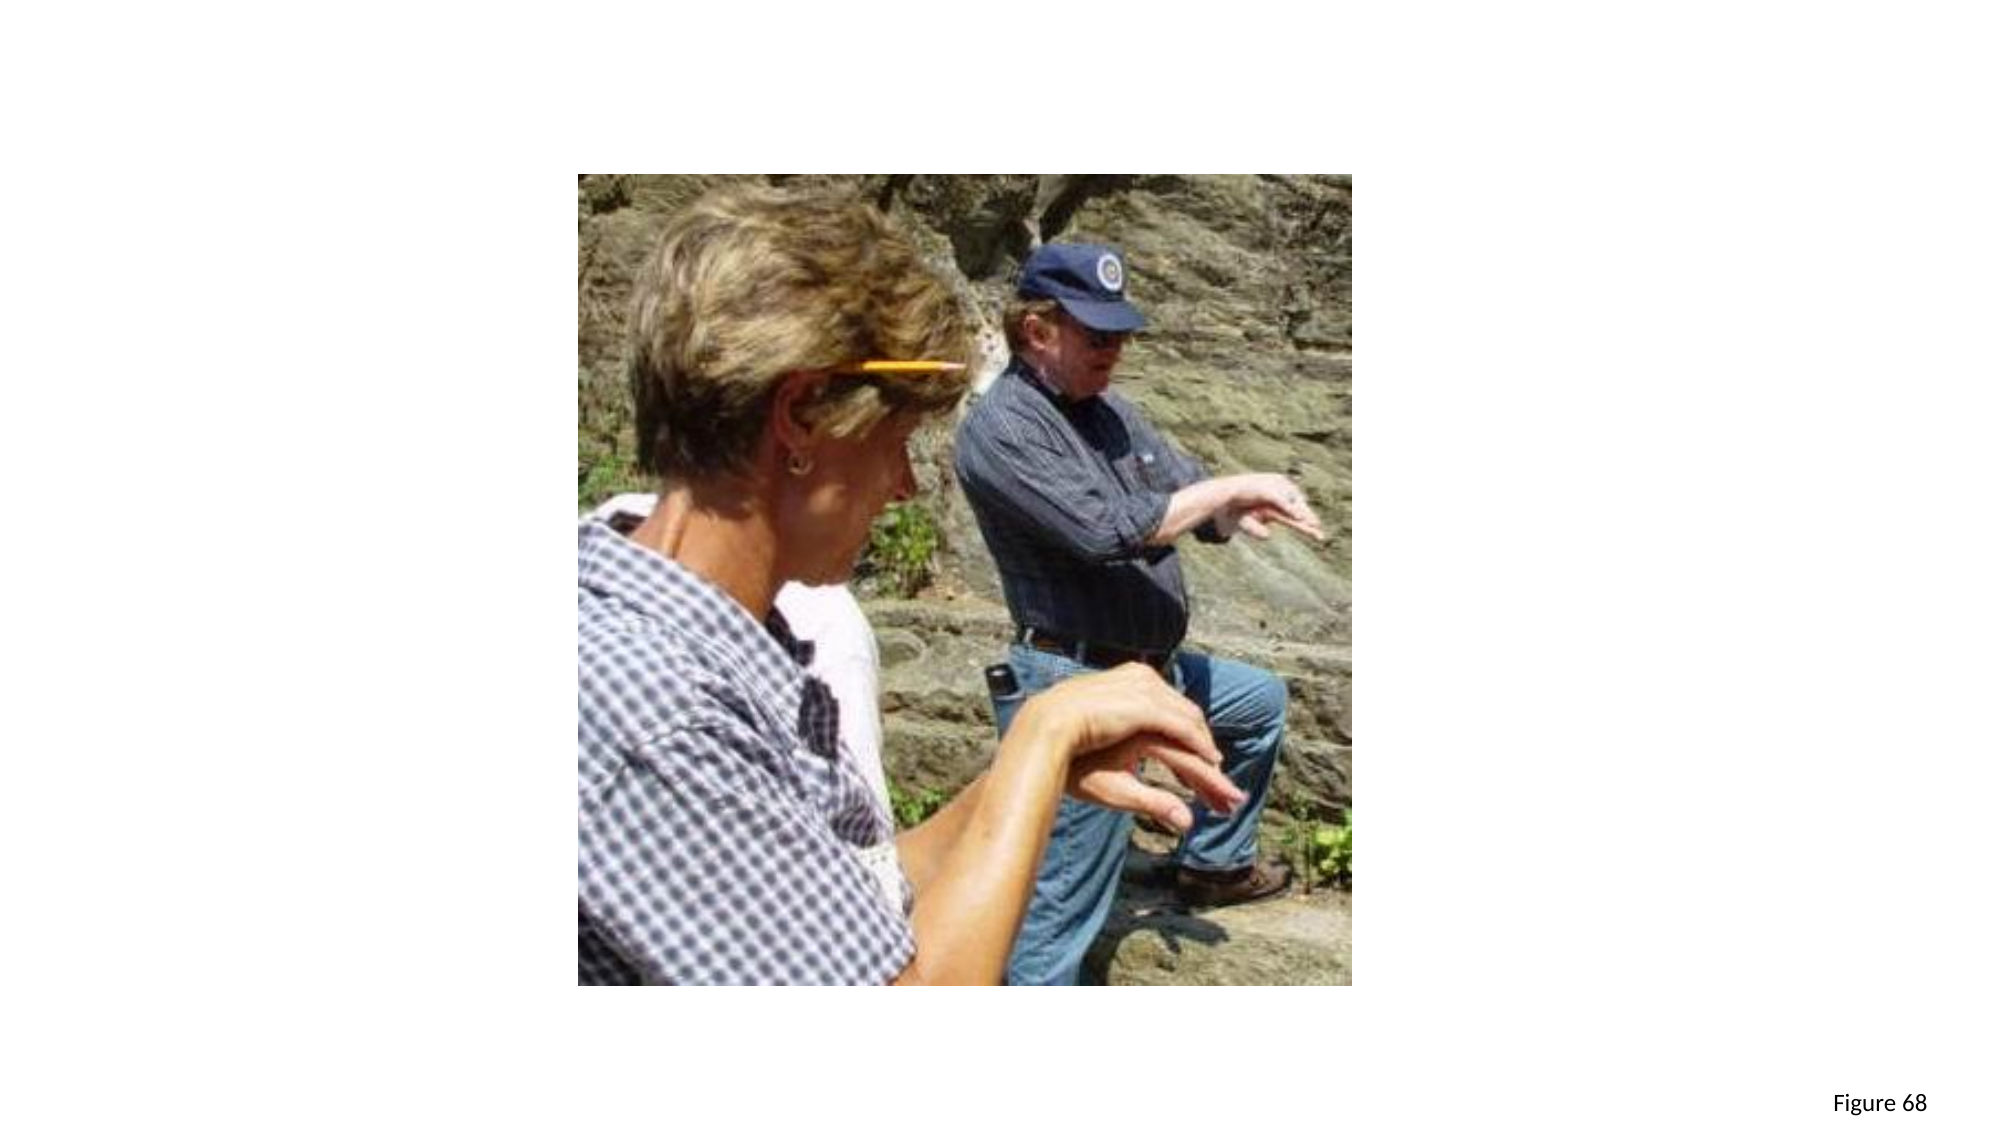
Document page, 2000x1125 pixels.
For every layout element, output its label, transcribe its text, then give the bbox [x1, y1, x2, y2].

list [578, 174, 1352, 986]
text_box Figure 68 [1761, 1079, 2000, 1125]
